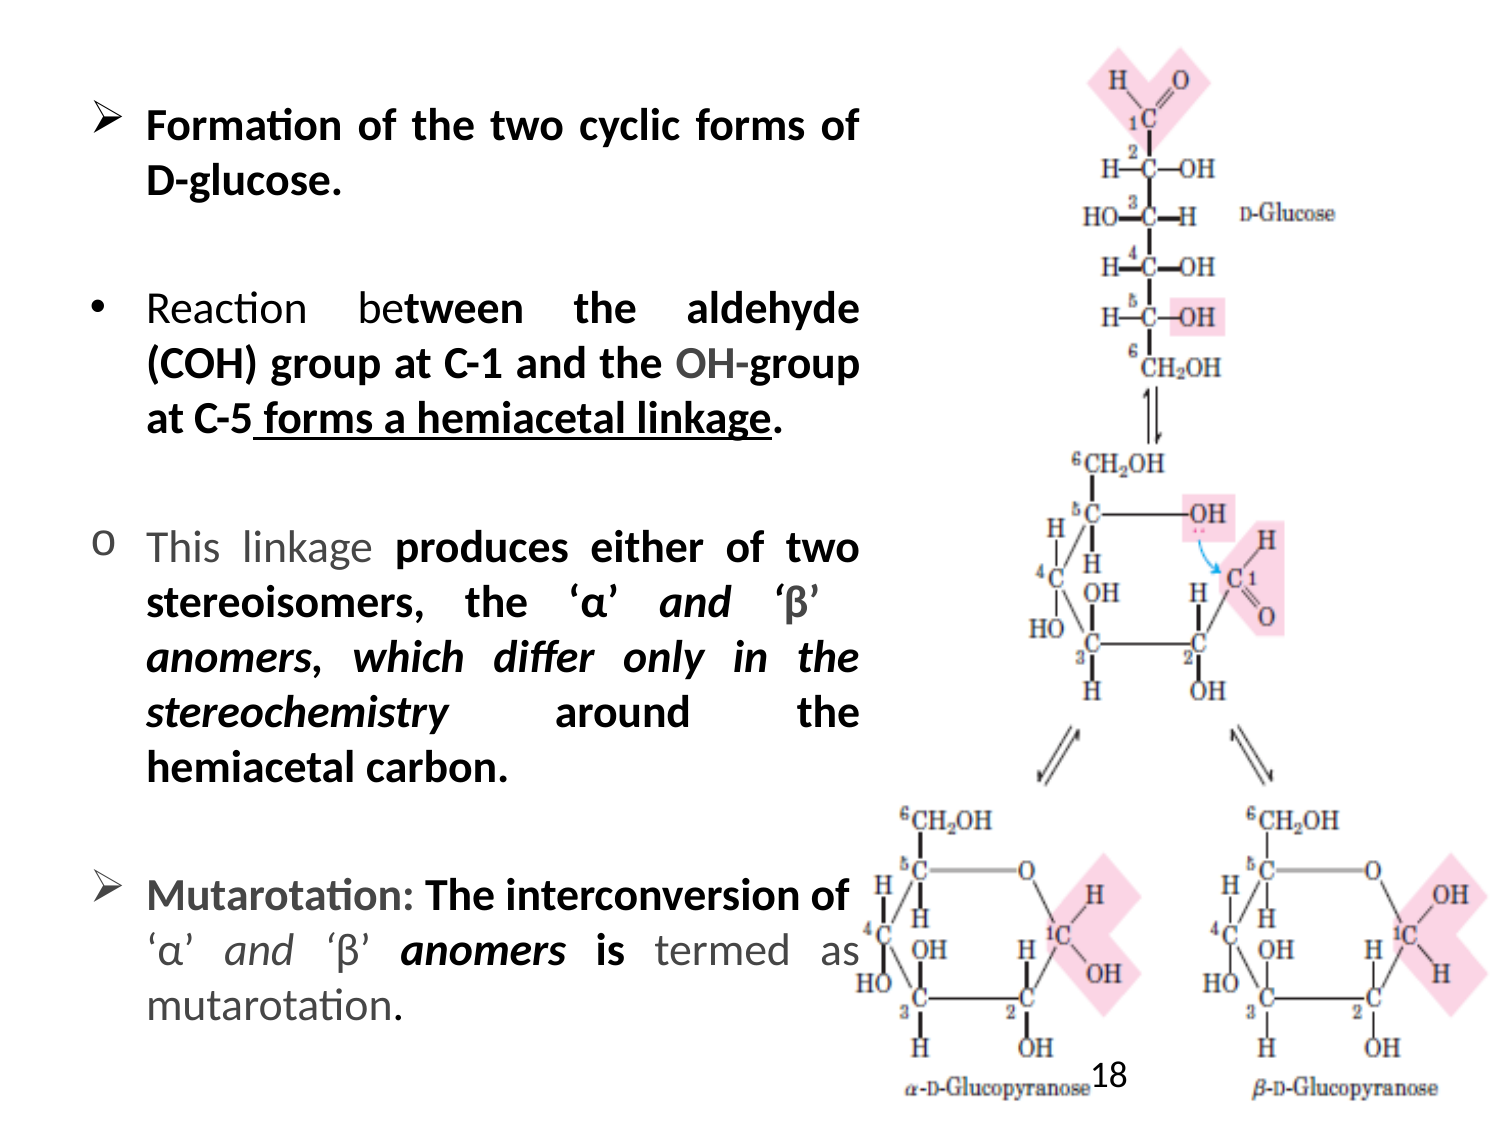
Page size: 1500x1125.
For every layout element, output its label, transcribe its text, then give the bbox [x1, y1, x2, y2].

text_box Formation of the two cyclic forms of D-glucose. Reaction between the aldehyde (COH) group at C-1 and the OH-group at C-5 forms a hemiacetal linkage. This linkage produces either of two stereoisomers, the ‘α’ and ‘β’ anomers, which differ only in the stereochemistry around the hemiacetal carbon. Mutarotation: The interconversion of ‘α’ and ‘β’ anomers is termed as mutarotation. [75, 87, 832, 1005]
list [837, 0, 1500, 1125]
